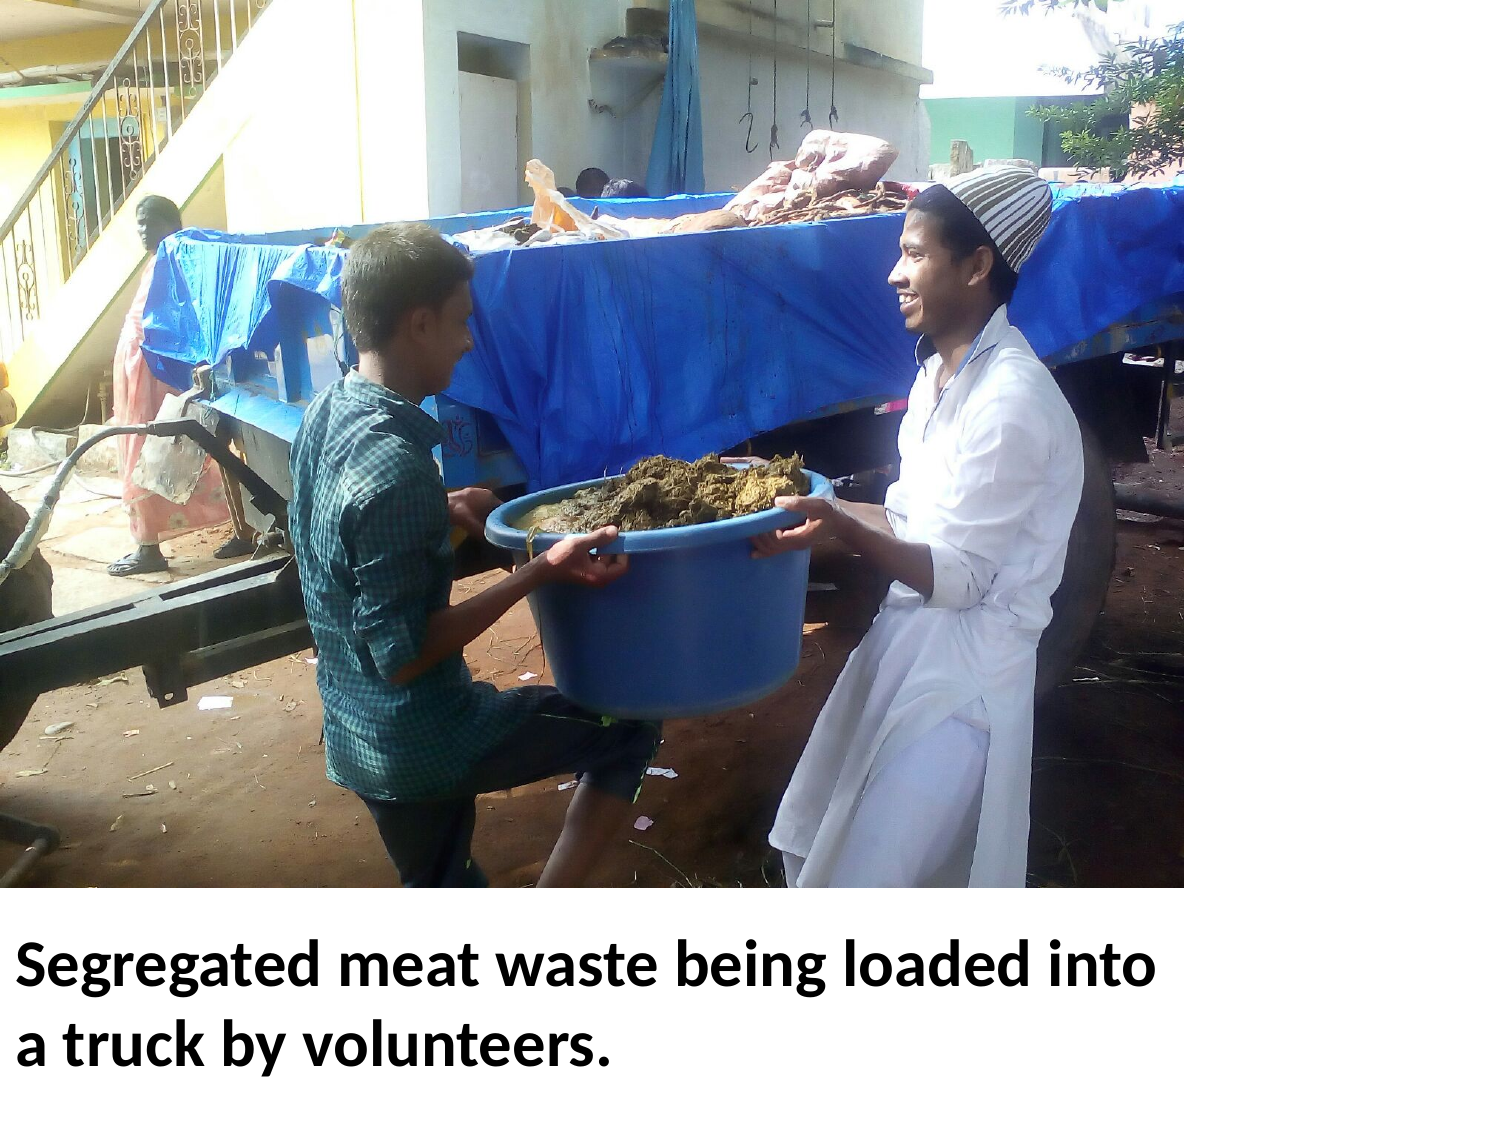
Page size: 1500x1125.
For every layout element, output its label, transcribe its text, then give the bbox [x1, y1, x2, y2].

picture [0, 0, 1184, 888]
title Segregated meat waste being loaded into a truck by volunteers. [0, 907, 1188, 1088]
